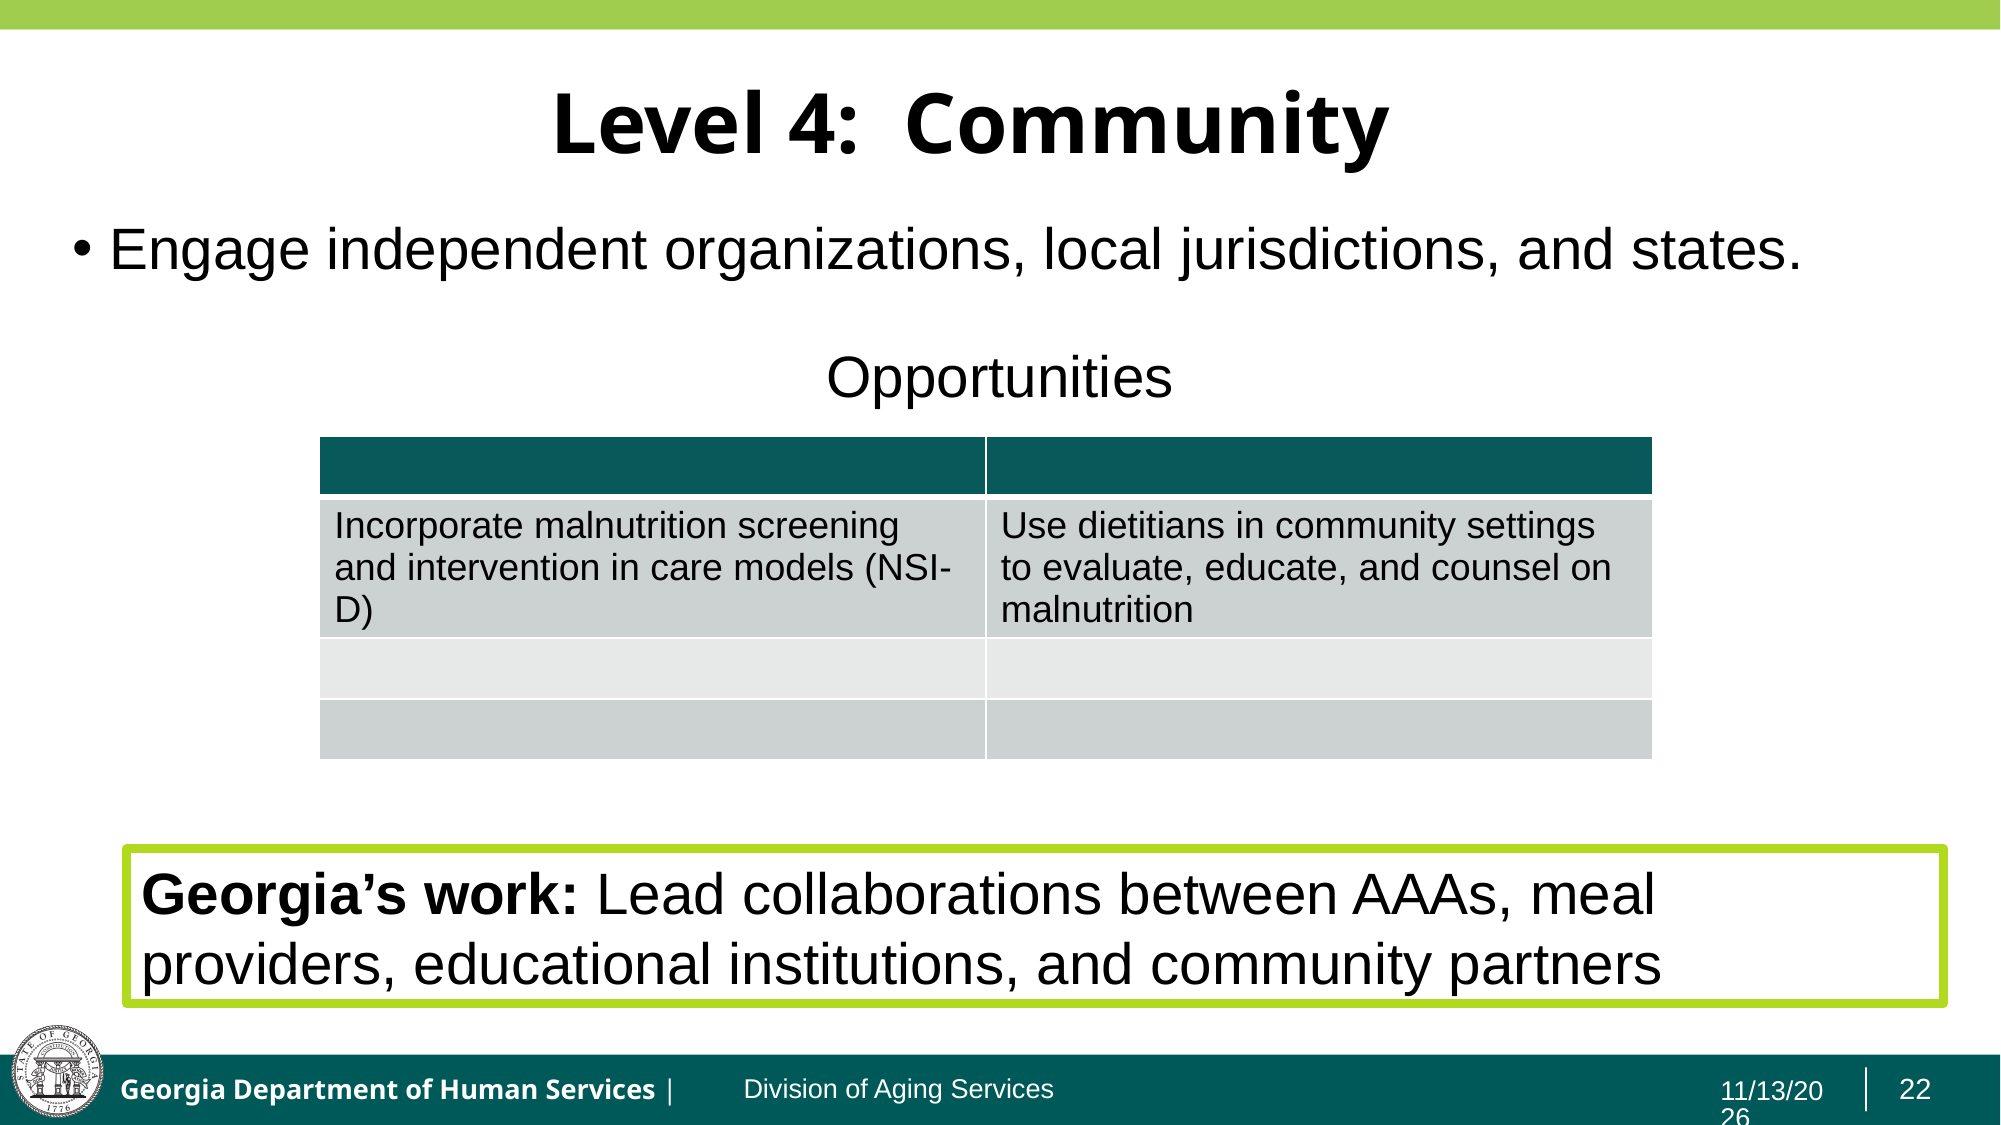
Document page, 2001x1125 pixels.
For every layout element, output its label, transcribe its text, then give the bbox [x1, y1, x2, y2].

picture [0, 0, 2001, 1125]
text_box Georgia’s work: Lead collaborations between AAAs, meal providers, educational institutions, and community partners [126, 848, 1944, 1004]
table_cell [320, 639, 985, 698]
table_cell [320, 700, 985, 759]
list Engage independent organizations, local jurisdictions, and states. Opportunities [57, 211, 1944, 1014]
table_cell Use dietitians in community settings to evaluate, educate, and counsel on malnutrition [987, 500, 1652, 637]
table_header [320, 437, 985, 494]
table_cell [987, 700, 1652, 759]
list Division of Aging Services [728, 1067, 1688, 1111]
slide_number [1705, 1059, 1849, 1120]
table_header [987, 437, 1652, 494]
table_cell Incorporate malnutrition screening and intervention in care models (NSI-D) [320, 500, 985, 637]
table_cell [987, 639, 1652, 698]
title Level 4: Community [57, 42, 1944, 211]
